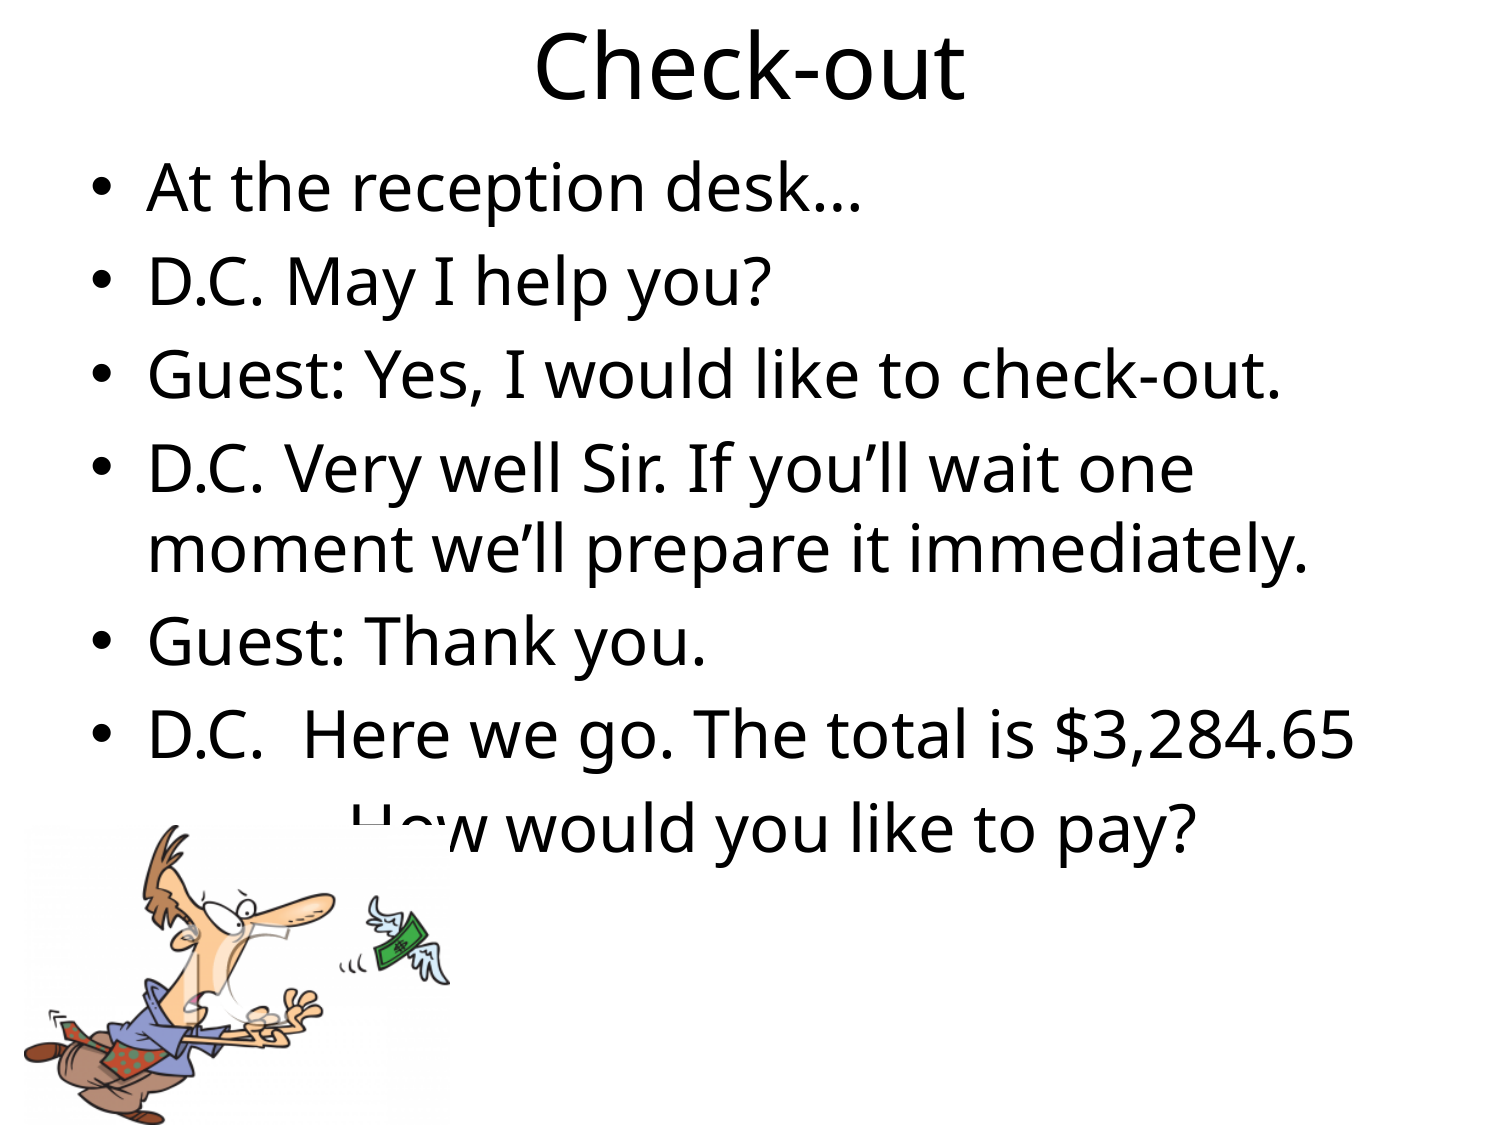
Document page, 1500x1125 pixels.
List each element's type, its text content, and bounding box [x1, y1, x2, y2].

title Check-out [75, 0, 1425, 125]
list At the reception desk… D.C. May I help you? Guest: Yes, I would like to check-out. D.C. Very well Sir. If you’ll wait one moment we’ll prepare it immediately. Guest: Thank you. D.C. Here we go. The total is $3,284.65 How would you like to pay? [75, 137, 1425, 880]
picture [24, 824, 451, 1125]
